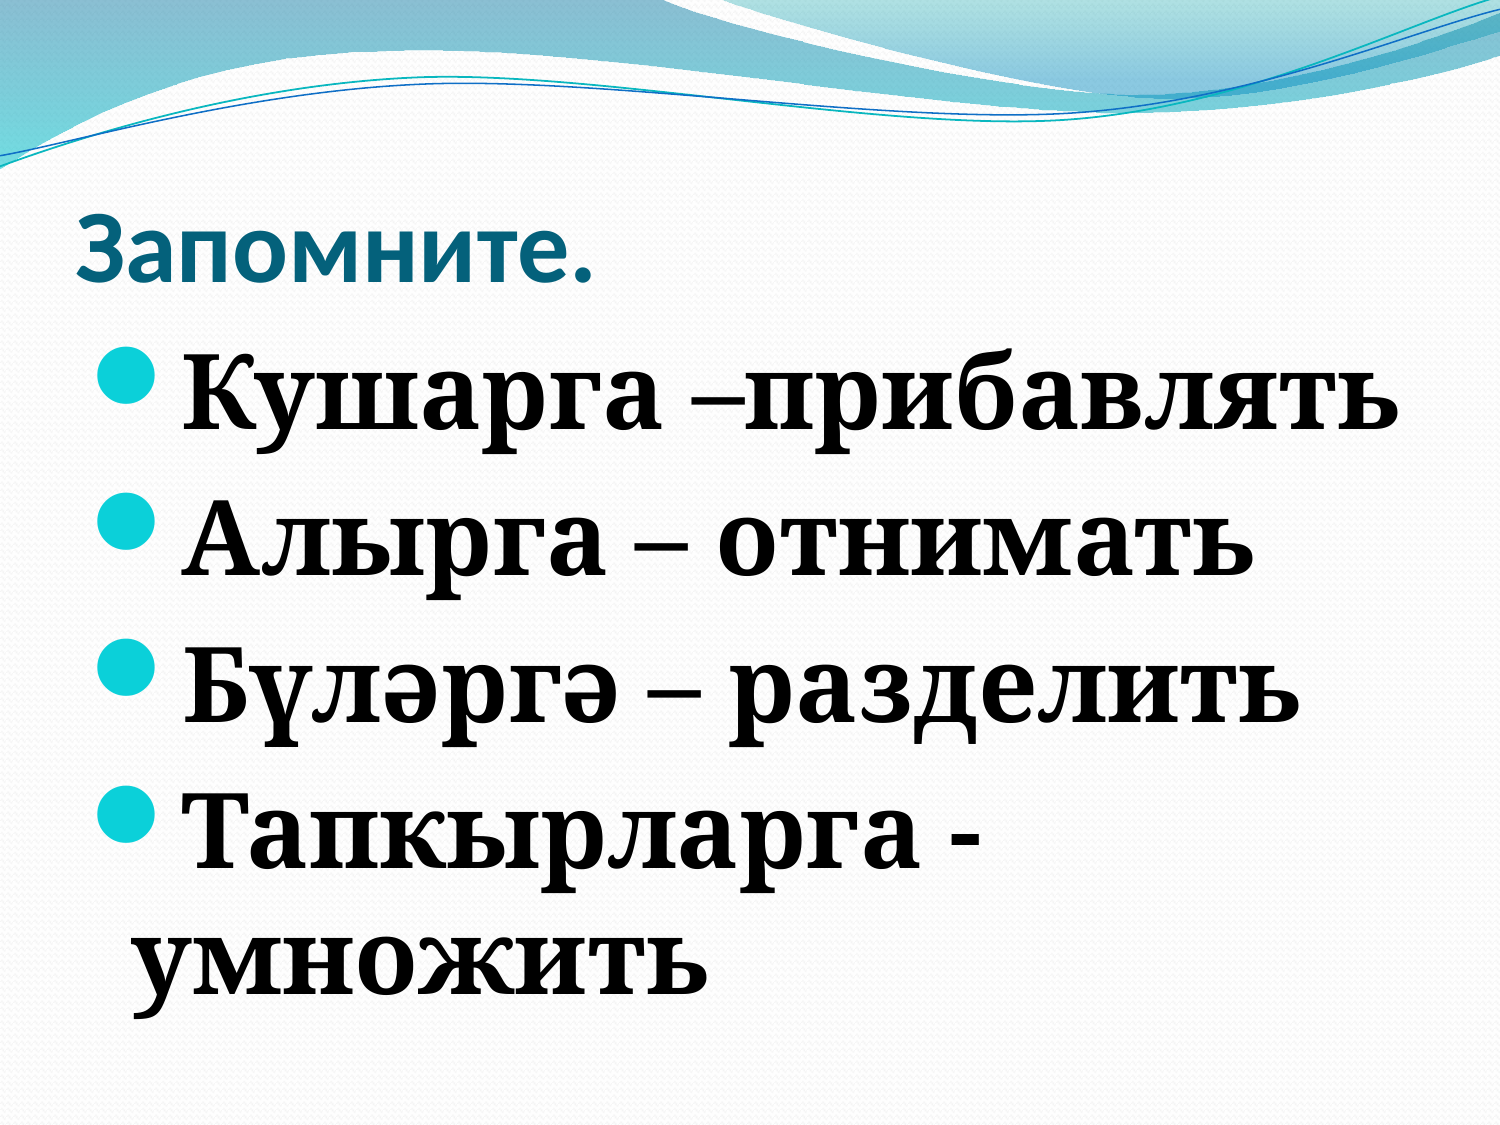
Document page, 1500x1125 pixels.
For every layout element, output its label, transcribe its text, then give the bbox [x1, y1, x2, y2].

title Запомните. [75, 115, 1425, 303]
list Кушарга –прибавлять Алырга – отнимать Бүләргә – разделить Тапкырларга - умножить [75, 317, 1425, 1038]
